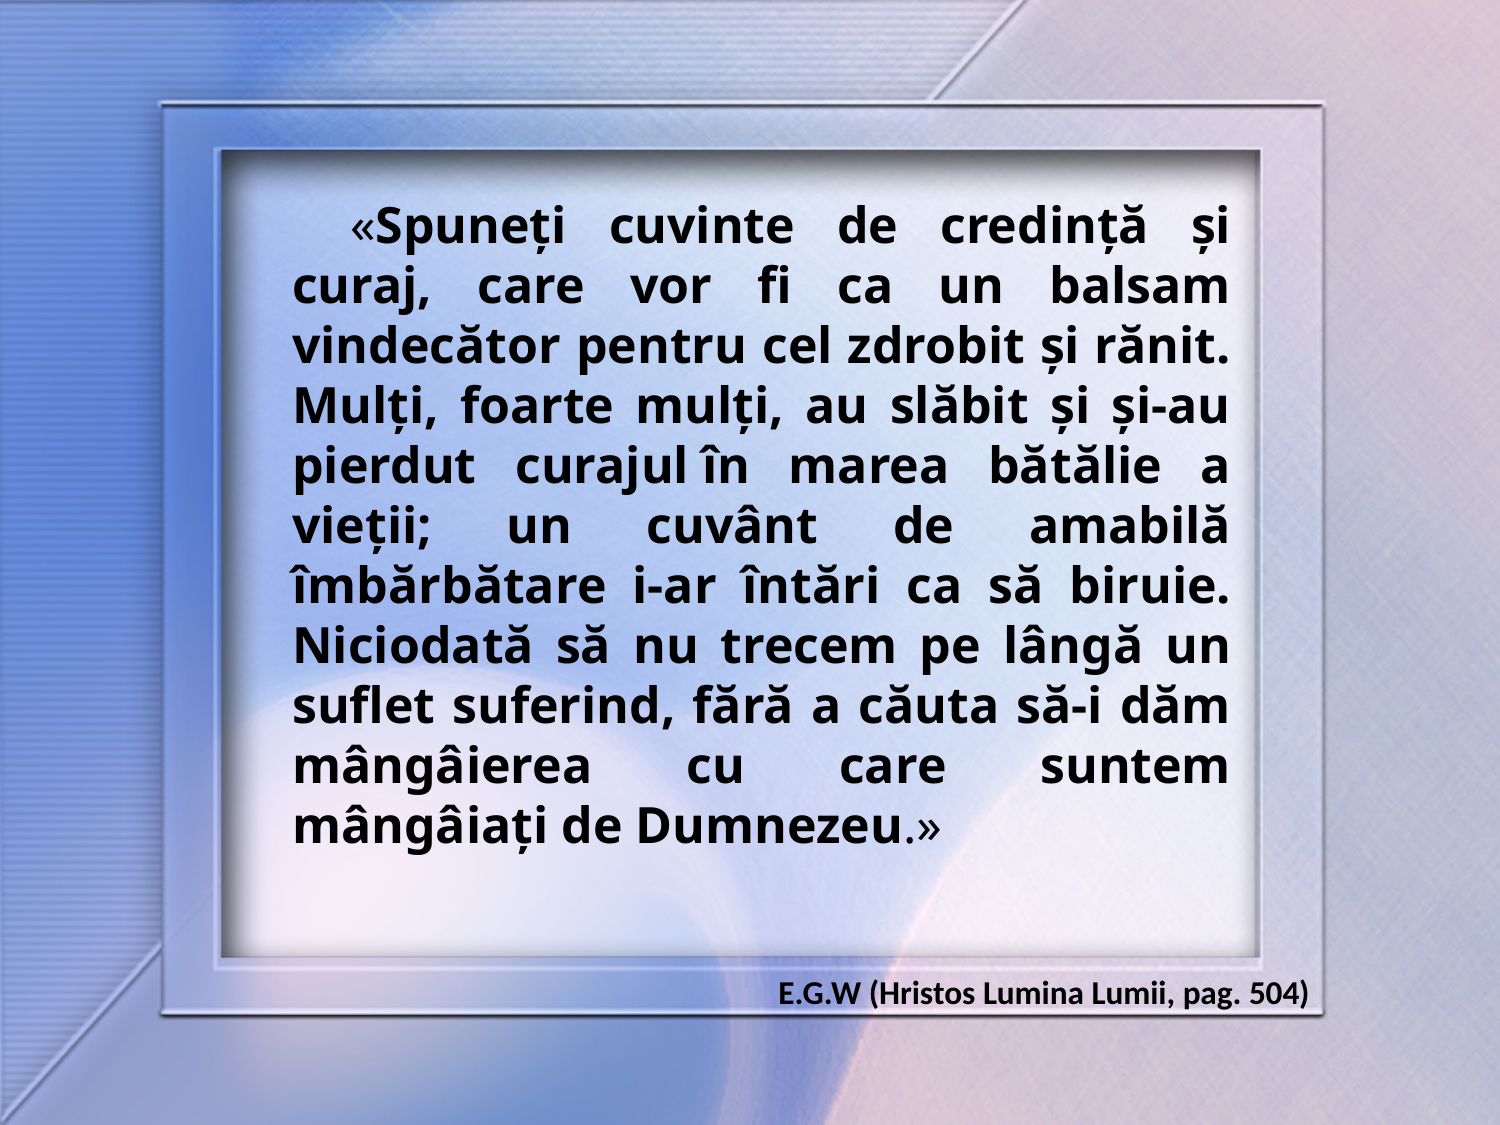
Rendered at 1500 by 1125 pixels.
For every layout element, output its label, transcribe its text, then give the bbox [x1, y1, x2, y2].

picture [0, 0, 1500, 1125]
text_box E.G.W (Hristos Lumina Lumii, pag. 504) [763, 964, 1326, 1019]
text_box «Spuneţi cuvinte de credinţă şi curaj, care vor fi ca un balsam vindecător pentru cel zdrobit şi rănit. Mulţi, foarte mulţi, au slăbit şi şi-au pierdut curajul în marea bătălie a vieţii; un cuvânt de amabilă îmbărbătare i-ar întări ca să biruie. Niciodată să nu trecem pe lângă un suflet suferind, fără a căuta să-i dăm mângâierea cu care suntem mângâiaţi de Dumnezeu.» [277, 186, 1247, 862]
